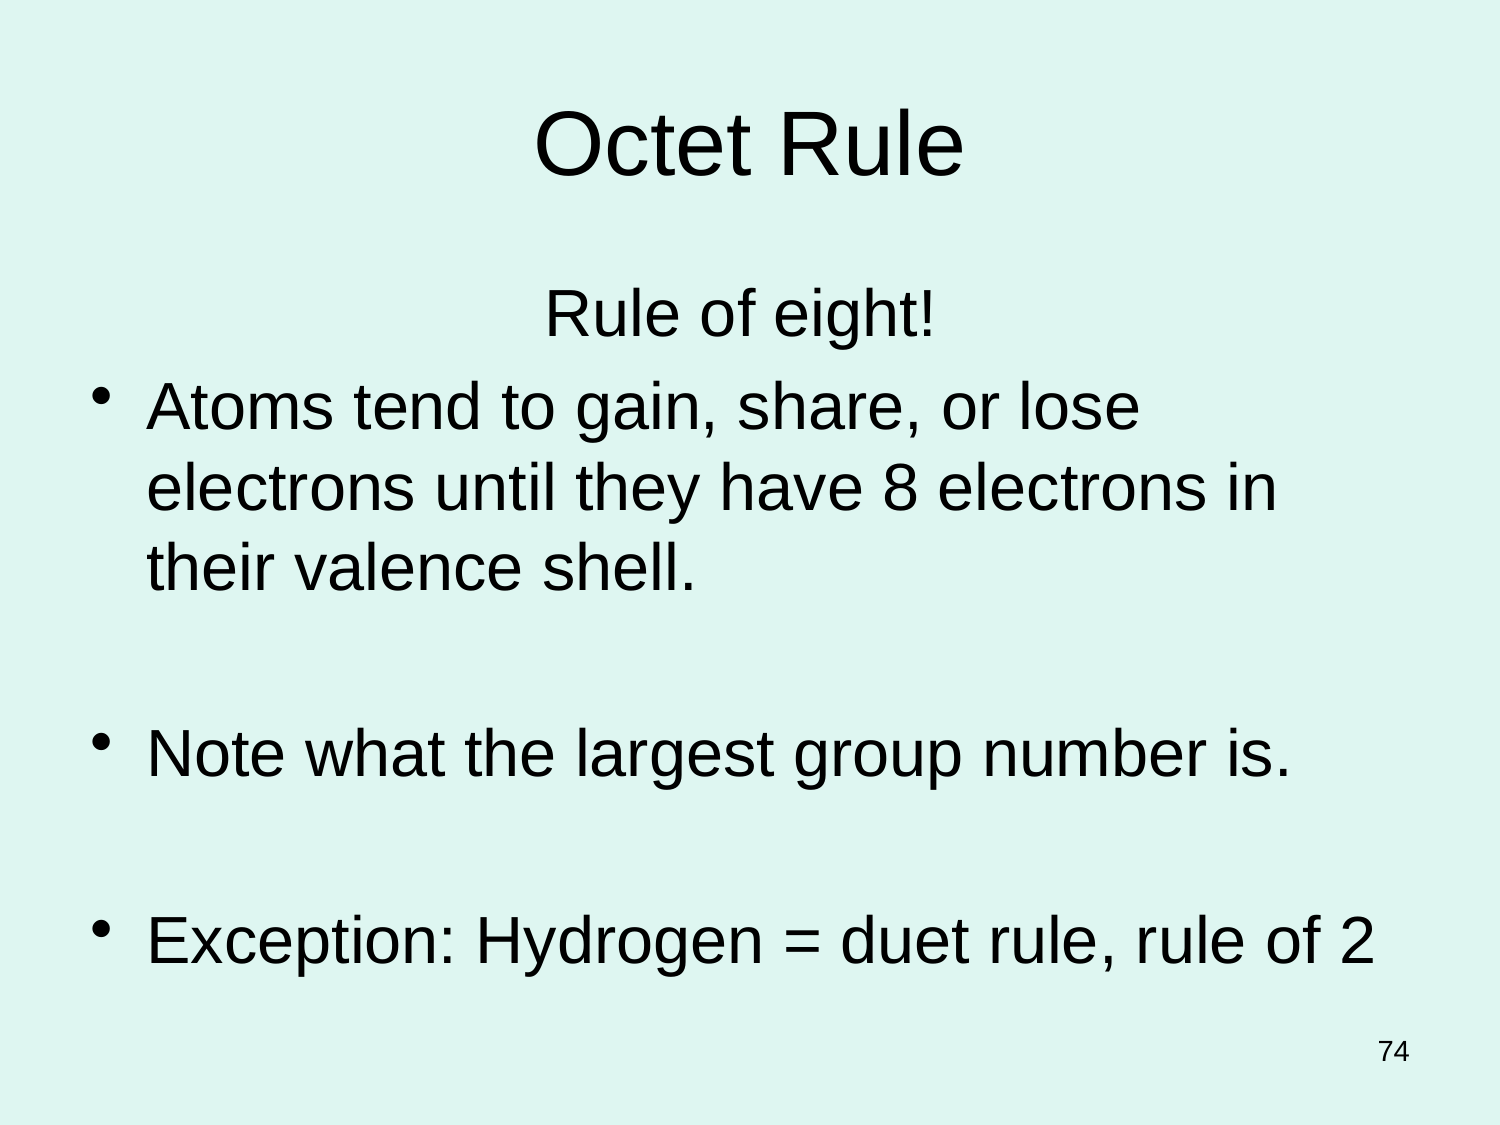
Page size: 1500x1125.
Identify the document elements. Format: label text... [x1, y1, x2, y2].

slide_number 74 [1074, 1024, 1425, 1103]
list Rule of eight! Atoms tend to gain, share, or lose electrons until they have 8 electrons in their valence shell. Note what the largest group number is. Exception: Hydrogen = duet rule, rule of 2 [75, 262, 1425, 1005]
title Octet Rule [75, 45, 1425, 233]
